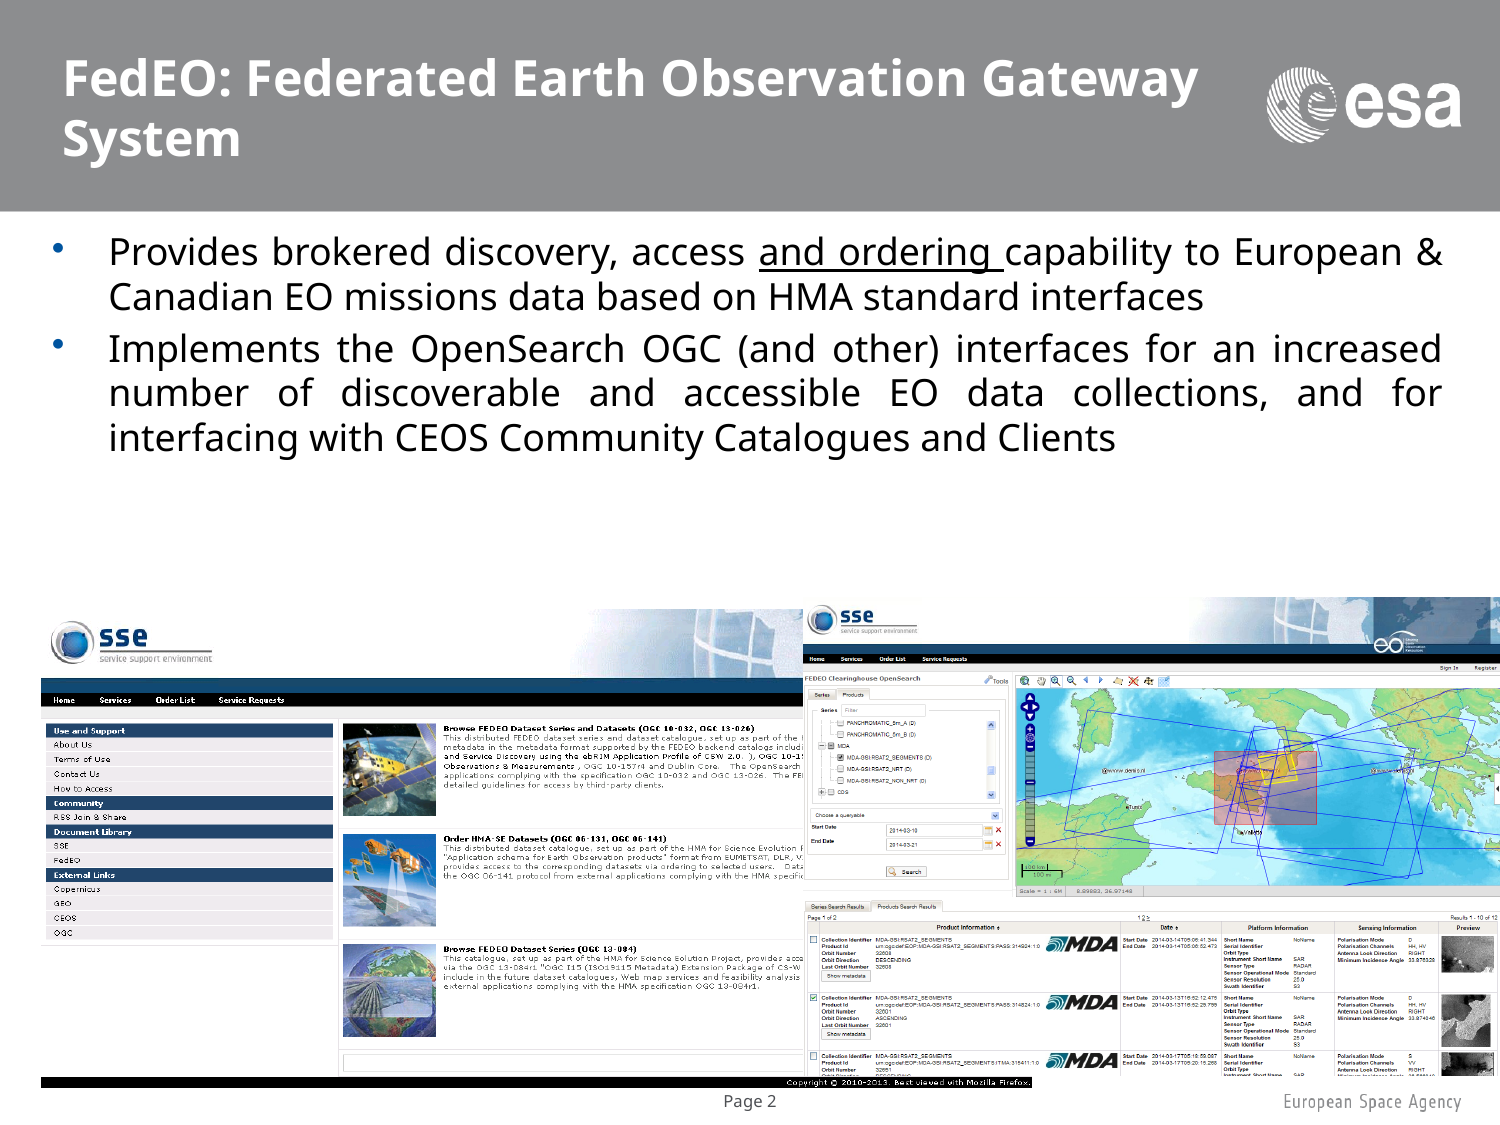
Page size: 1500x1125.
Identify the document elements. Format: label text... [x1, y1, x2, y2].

title FedEO: Federated Earth Observation Gateway System [47, 35, 1257, 178]
picture [0, 0, 1500, 214]
picture [0, 597, 1500, 1125]
list Provides brokered discovery, access and ordering capability to European & Canadian EO missions data based on HMA standard interfaces Implements the OpenSearch OGC (and other) interfaces for an increased number of discoverable and accessible EO data collections, and for interfacing with CEOS Community Catalogues and Clients [36, 222, 1459, 492]
